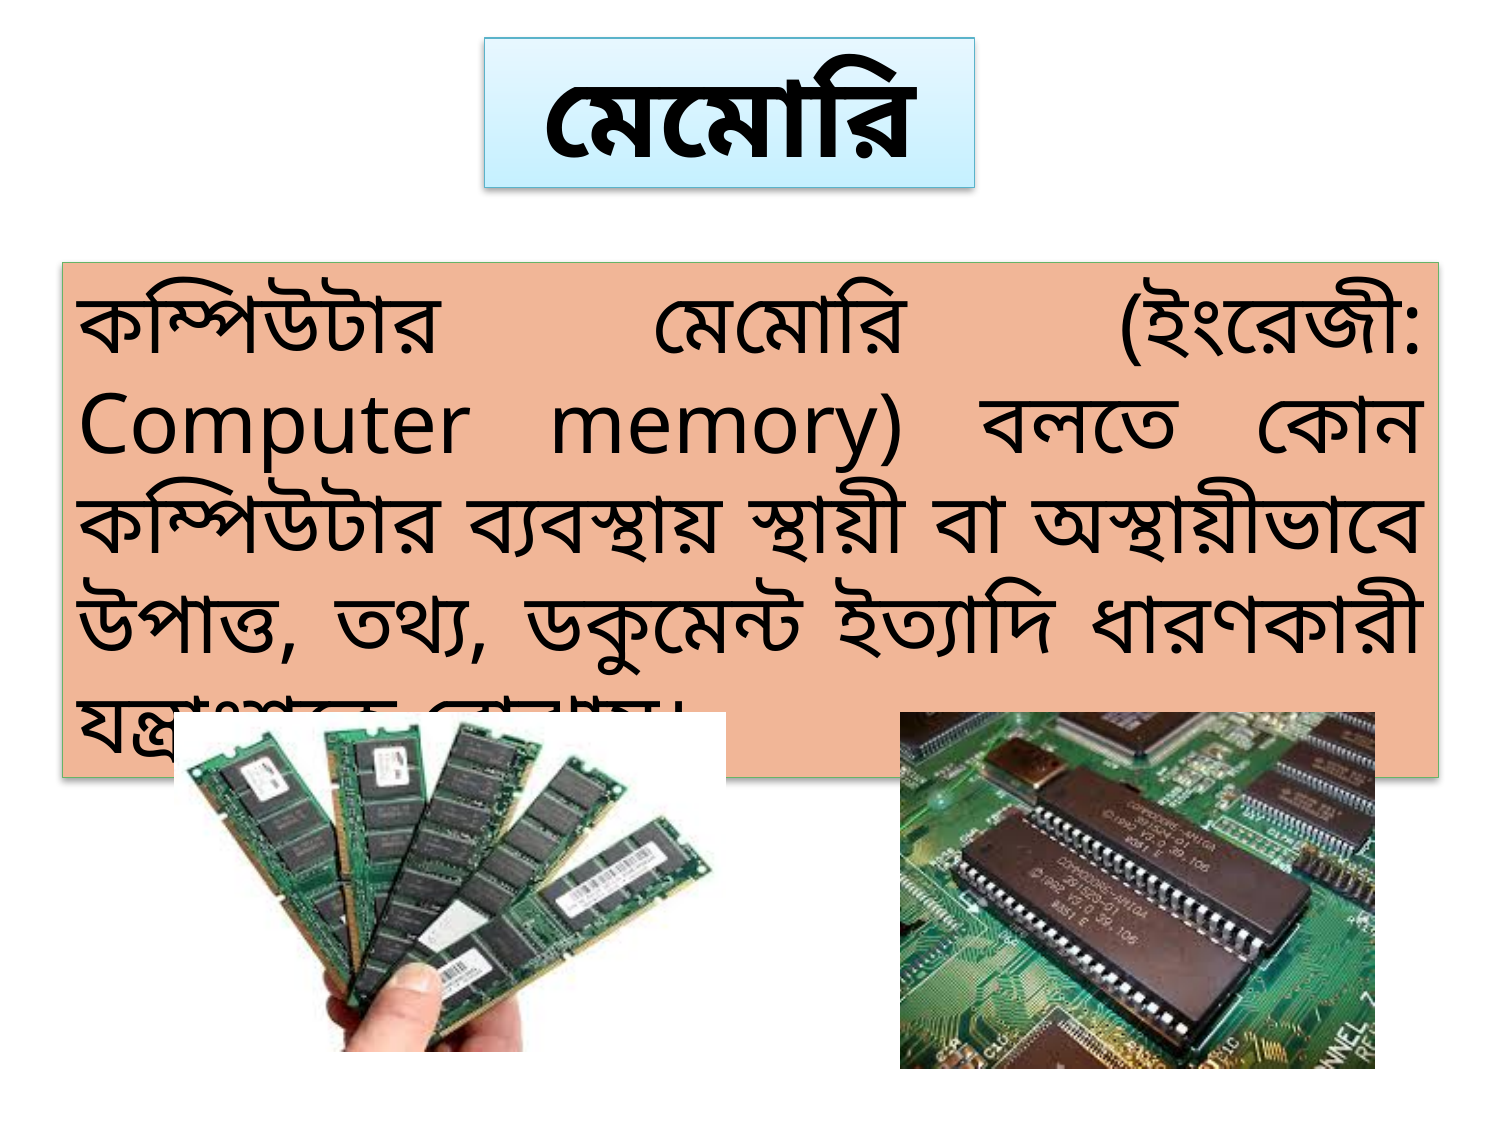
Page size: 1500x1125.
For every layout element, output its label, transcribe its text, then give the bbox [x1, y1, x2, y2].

text_box কম্পিউটার মেমোরি (ইংরেজী: Computer memory) বলতে কোন কম্পিউটার ব্যবস্থায় স্থায়ী বা অস্থায়ীভাবে উপাত্ত, তথ্য, ডকুমেন্ট ইত্যাদি ধারণকারী যন্ত্রাংশকে বোঝায়। [62, 262, 1439, 778]
picture [899, 712, 1375, 1069]
picture [174, 712, 726, 1052]
text_box মেমোরি [484, 37, 975, 188]
